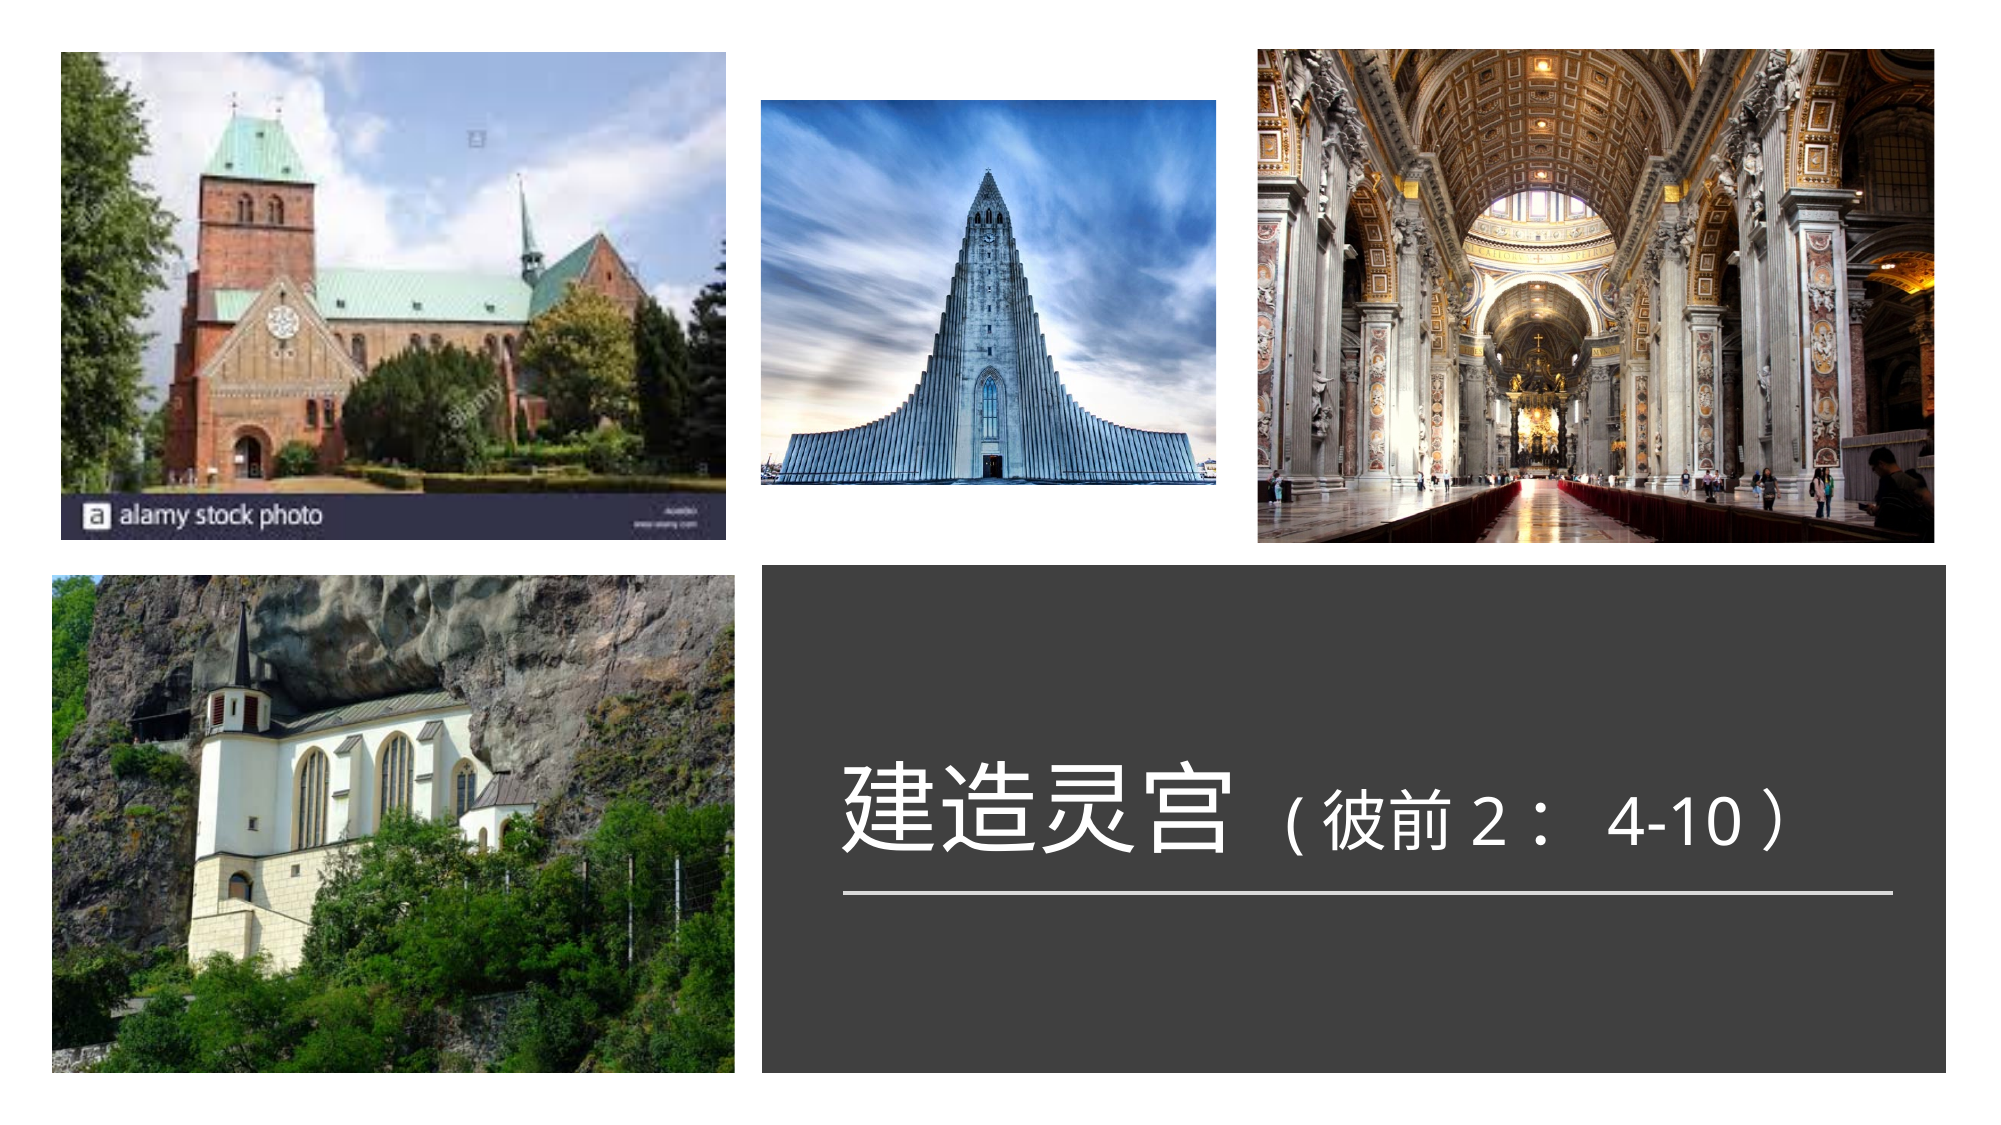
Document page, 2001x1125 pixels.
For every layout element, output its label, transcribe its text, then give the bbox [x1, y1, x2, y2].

text_box [771, 575, 1937, 1064]
picture [760, 100, 1217, 485]
picture [61, 52, 726, 540]
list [1257, 49, 1935, 543]
picture [52, 575, 735, 1073]
title 建造灵宫 (彼前2：4-10） [823, 625, 1885, 875]
